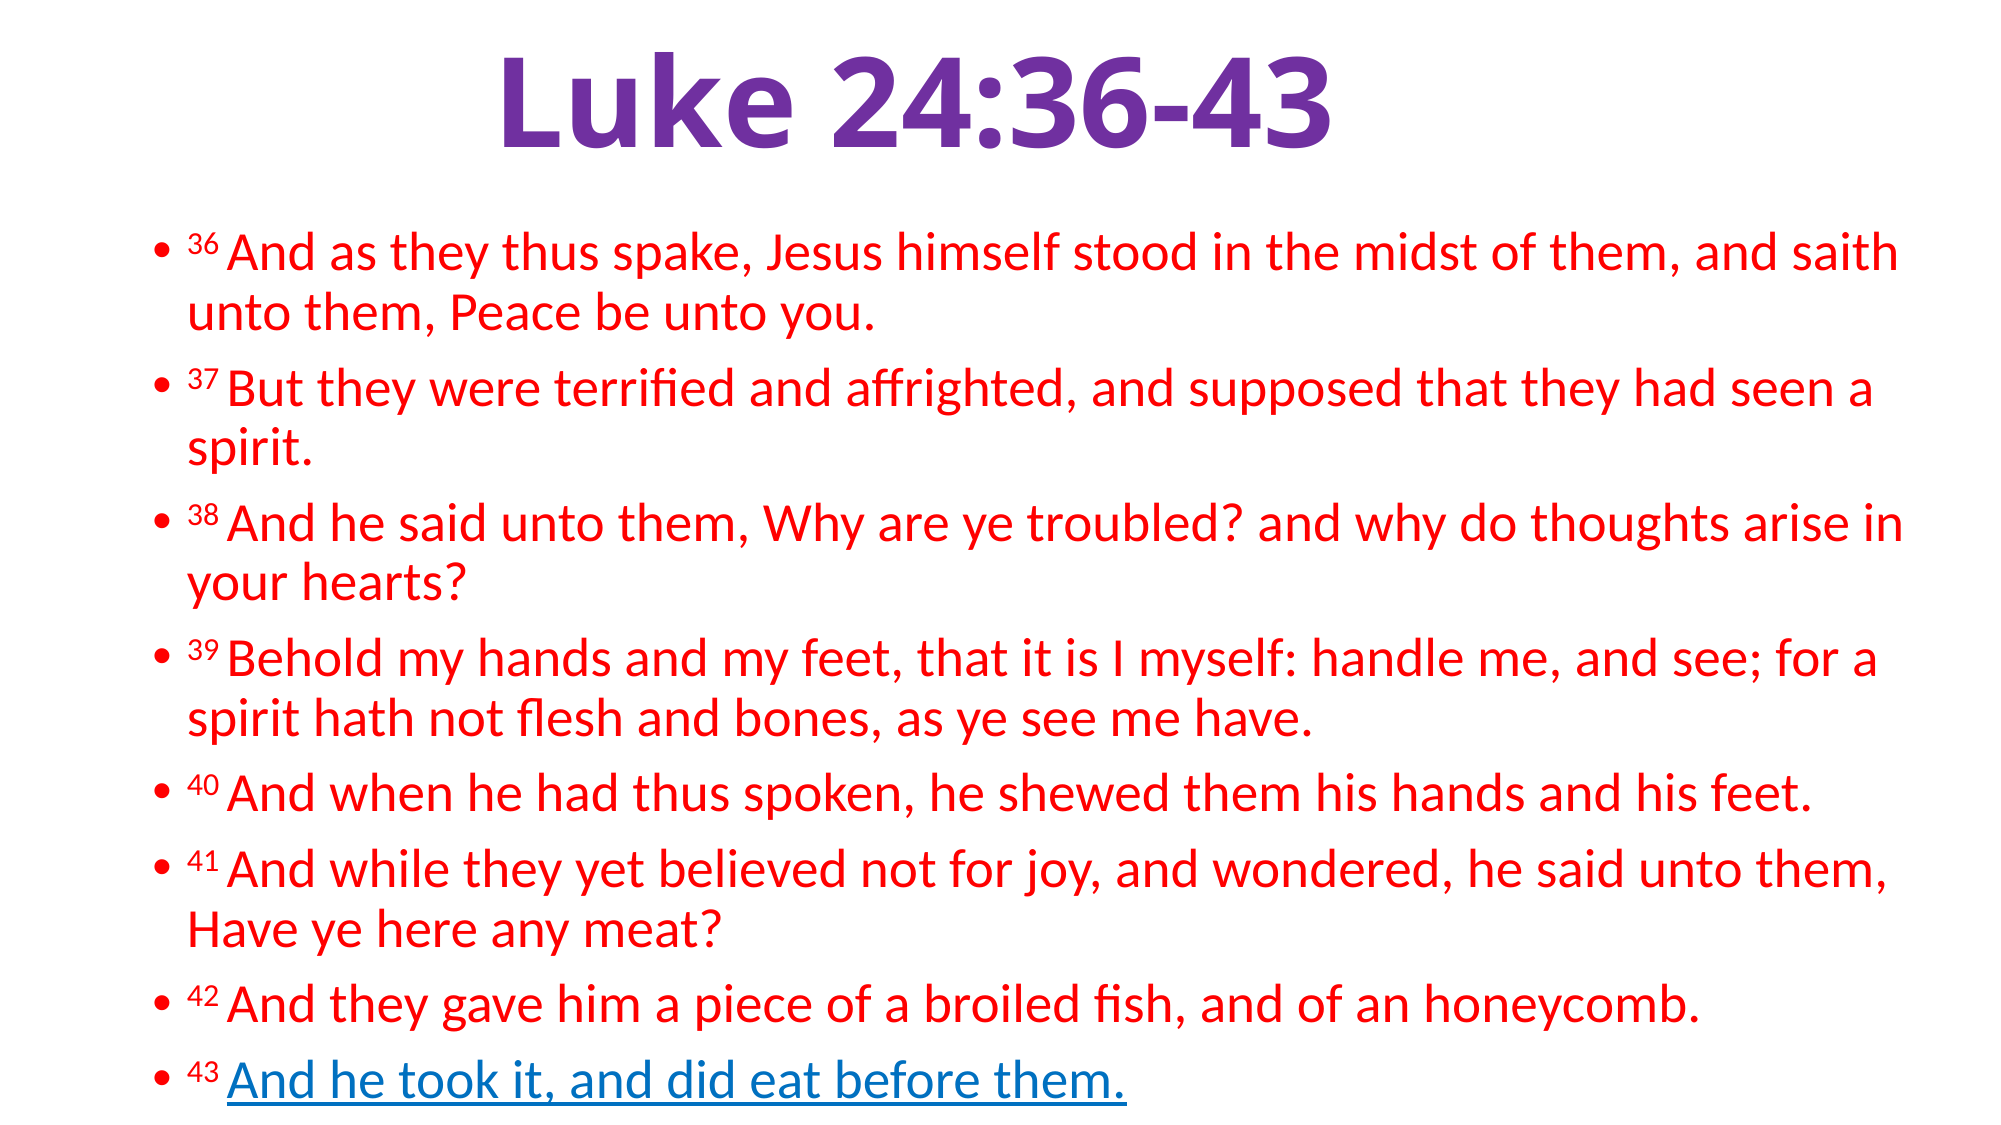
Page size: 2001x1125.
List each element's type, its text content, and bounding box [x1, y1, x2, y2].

title Luke 24:36-43 [478, 0, 2000, 215]
list 36 And as they thus spake, Jesus himself stood in the midst of them, and saith unto them, Peace be unto you. 37 But they were terrified and affrighted, and supposed that they had seen a spirit. 38 And he said unto them, Why are ye troubled? and why do thoughts arise in your hearts? 39 Behold my hands and my feet, that it is I myself: handle me, and see; for a spirit hath not flesh and bones, as ye see me have. 40 And when he had thus spoken, he shewed them his hands and his feet. 41 And while they yet believed not for joy, and wondered, he said unto them, Have ye here any meat? 42 And they gave him a piece of a broiled fish, and of an honeycomb. 43 And he took it, and did eat before them. [137, 215, 2000, 1125]
